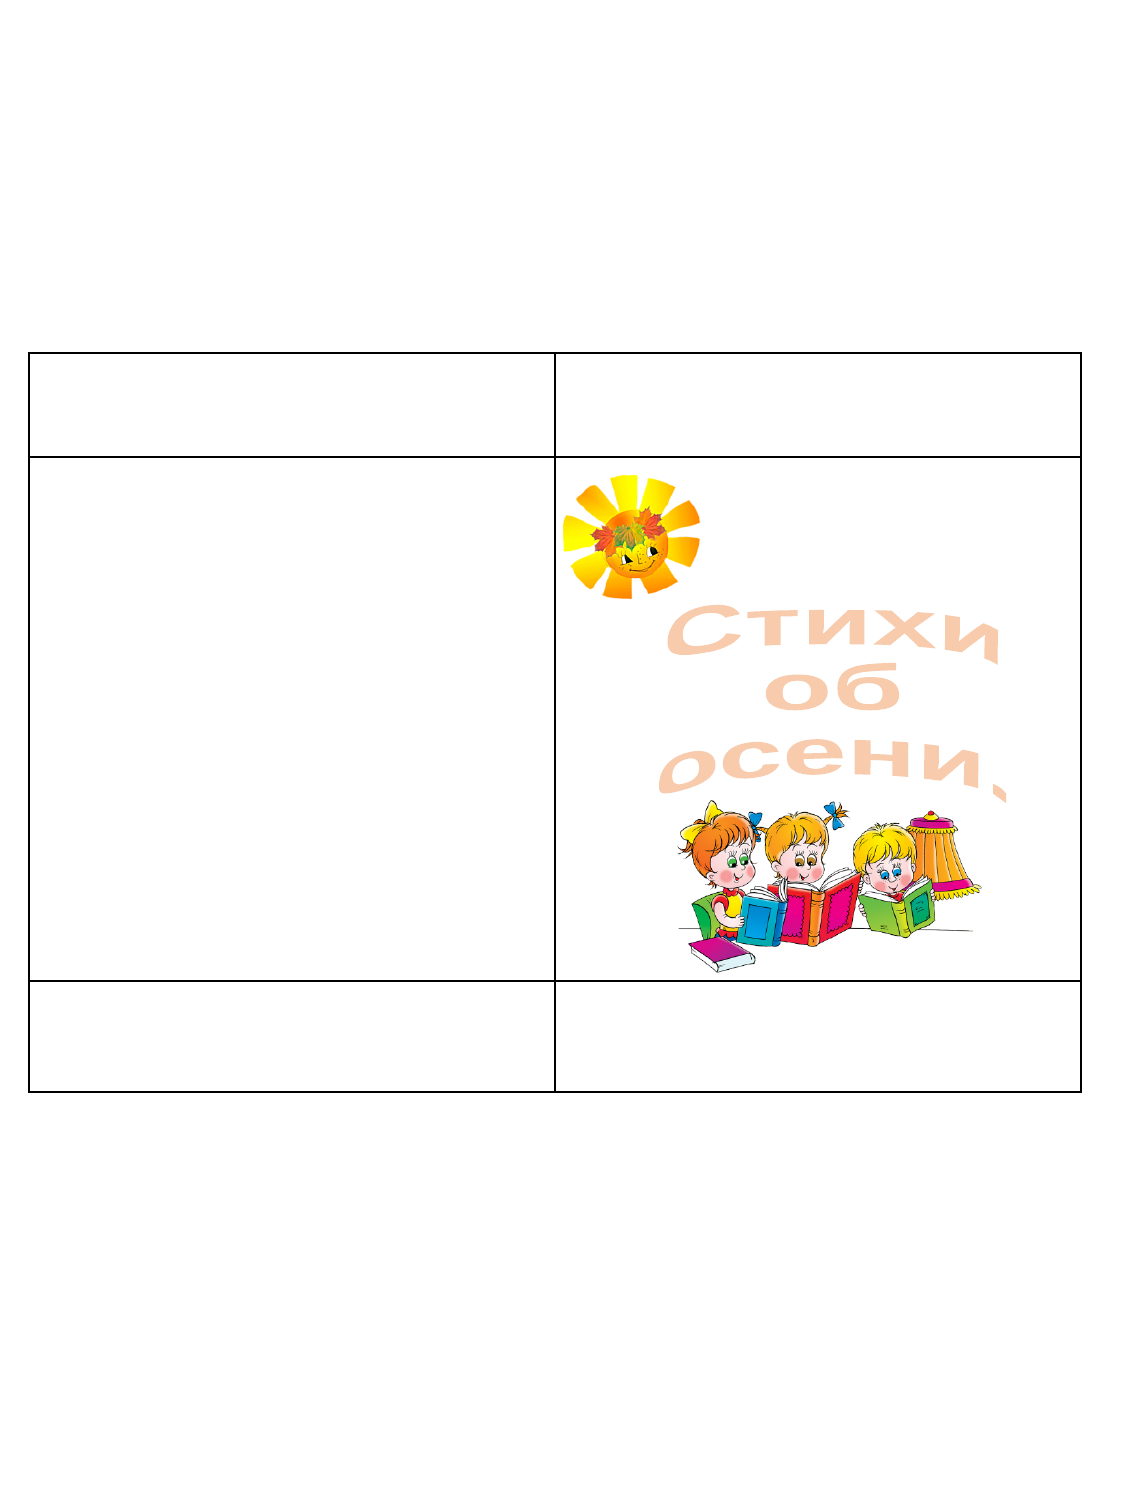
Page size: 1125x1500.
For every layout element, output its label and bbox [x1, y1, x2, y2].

table_cell [556, 458, 1080, 980]
picture [659, 760, 988, 1007]
table_cell [30, 458, 554, 980]
table_header [30, 354, 554, 456]
table_header [556, 354, 1080, 456]
table_cell [30, 982, 554, 1091]
picture [562, 475, 700, 599]
table_cell [556, 982, 1080, 1091]
